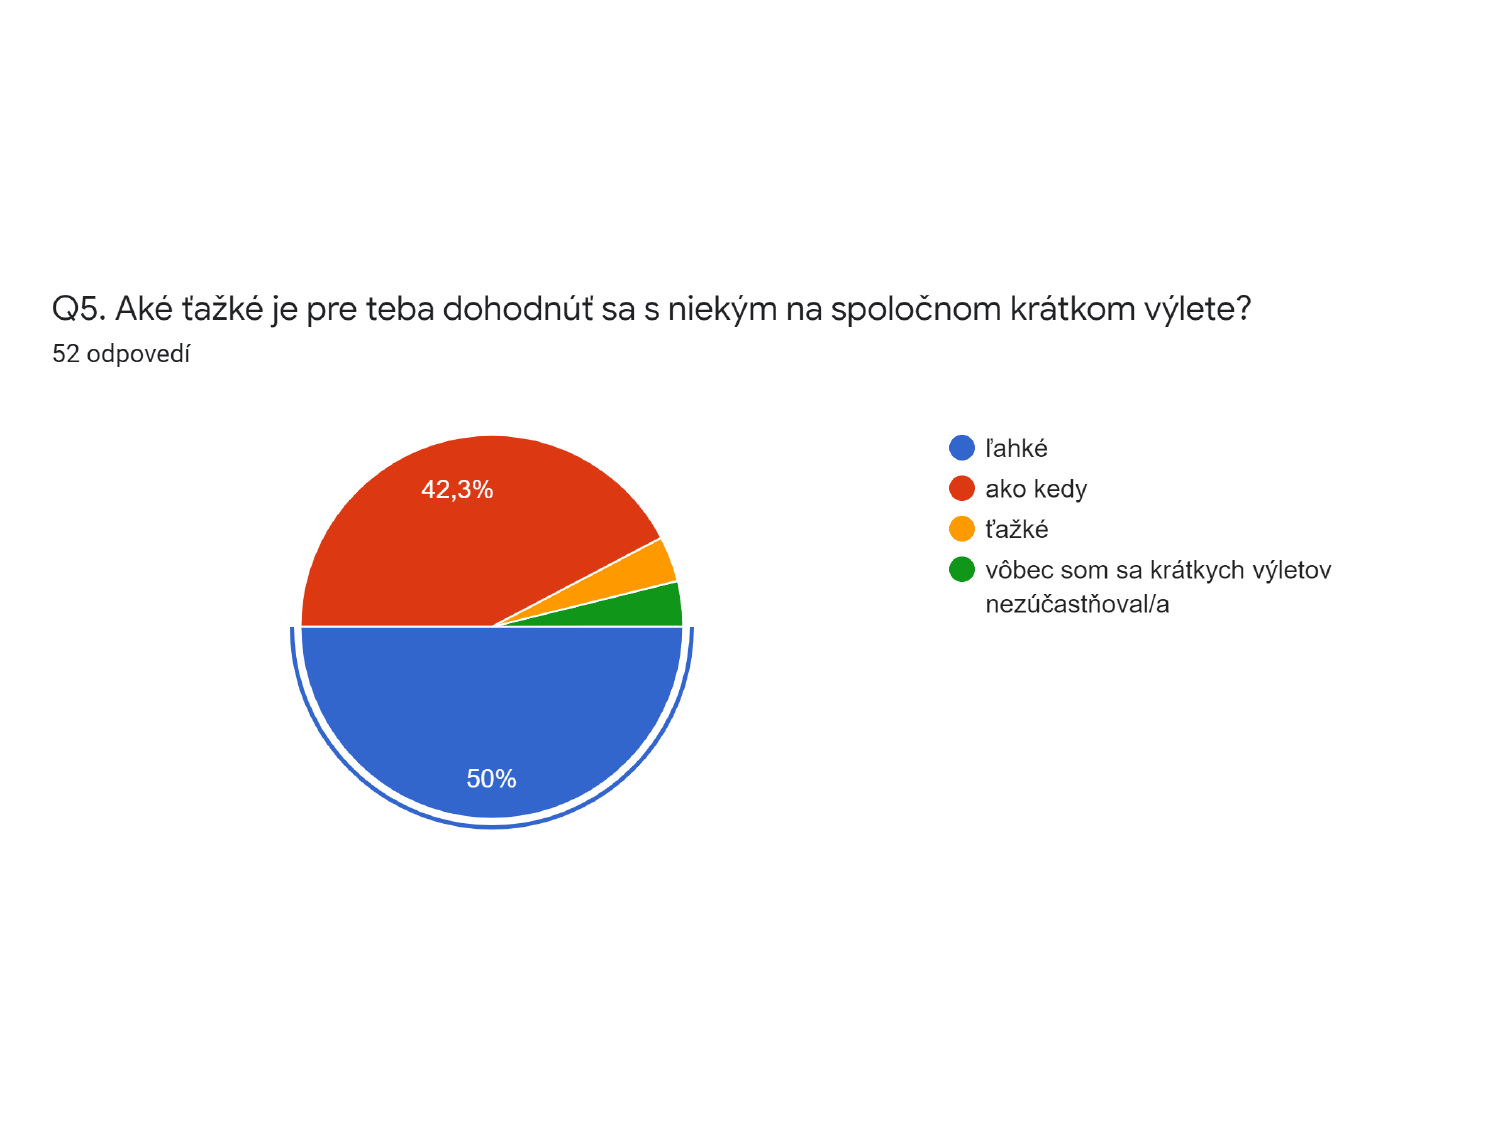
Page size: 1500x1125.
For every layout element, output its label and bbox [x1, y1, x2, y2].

picture [0, 234, 1500, 891]
